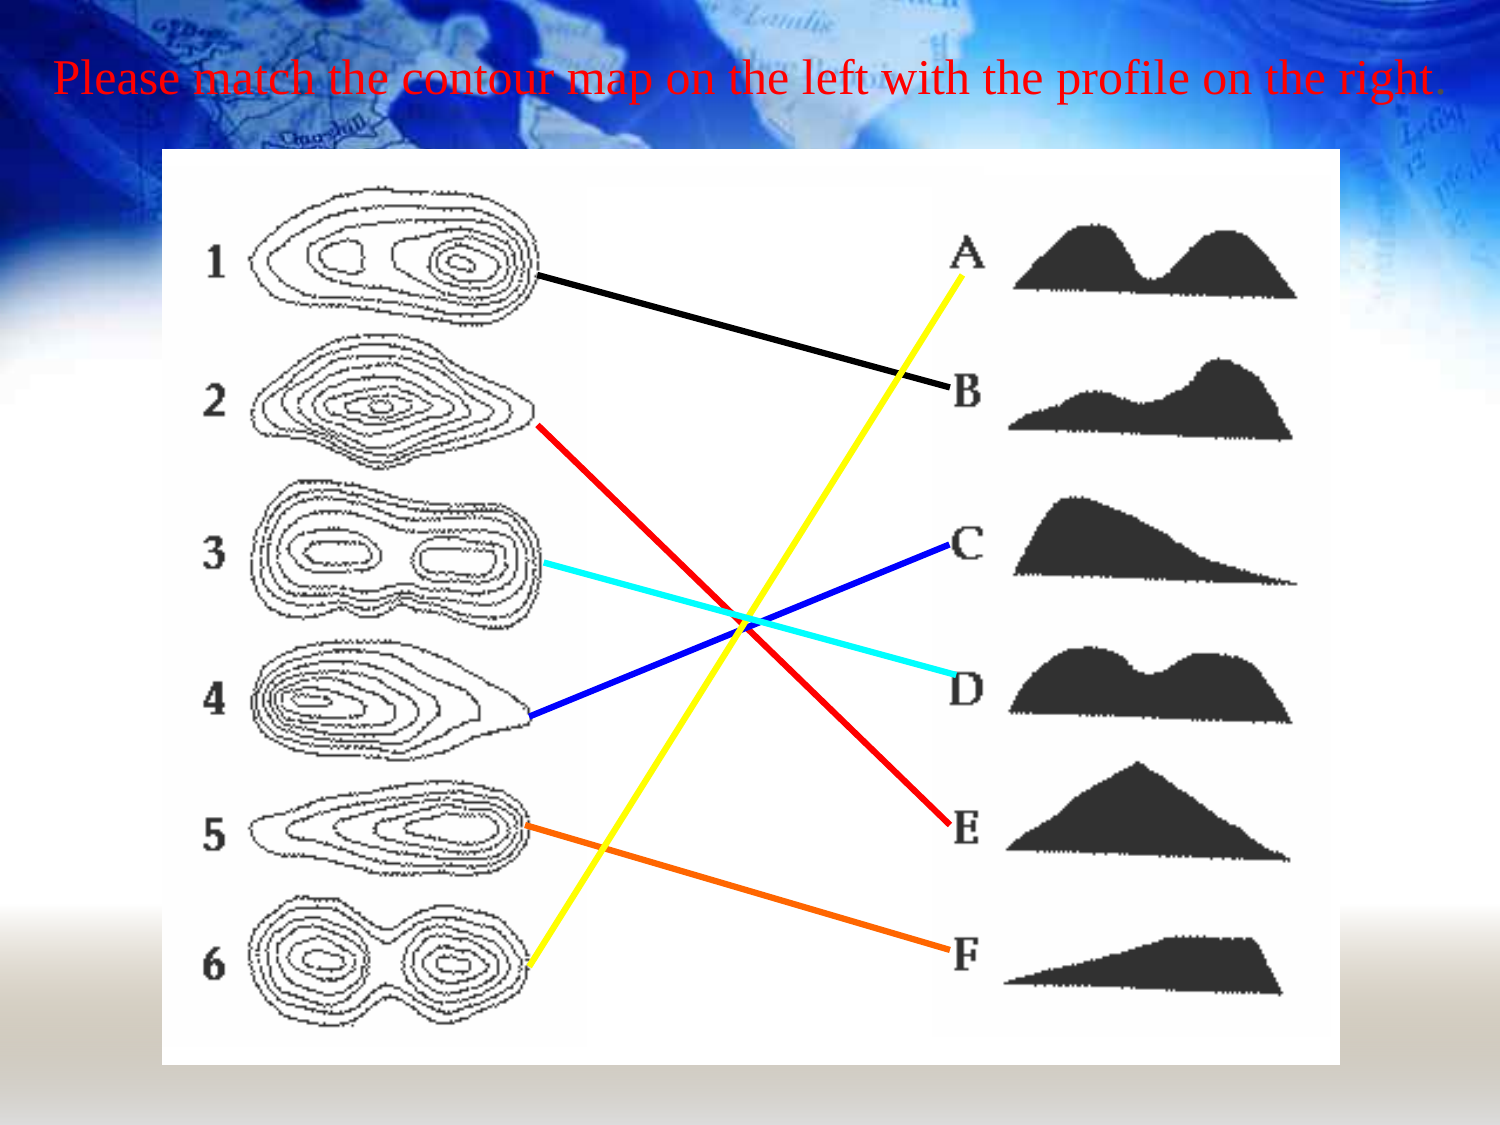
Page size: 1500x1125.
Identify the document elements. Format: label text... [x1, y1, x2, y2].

text_box Please match the contour map on the left with the profile on the right. [37, 37, 1462, 113]
picture [0, 0, 1500, 1065]
